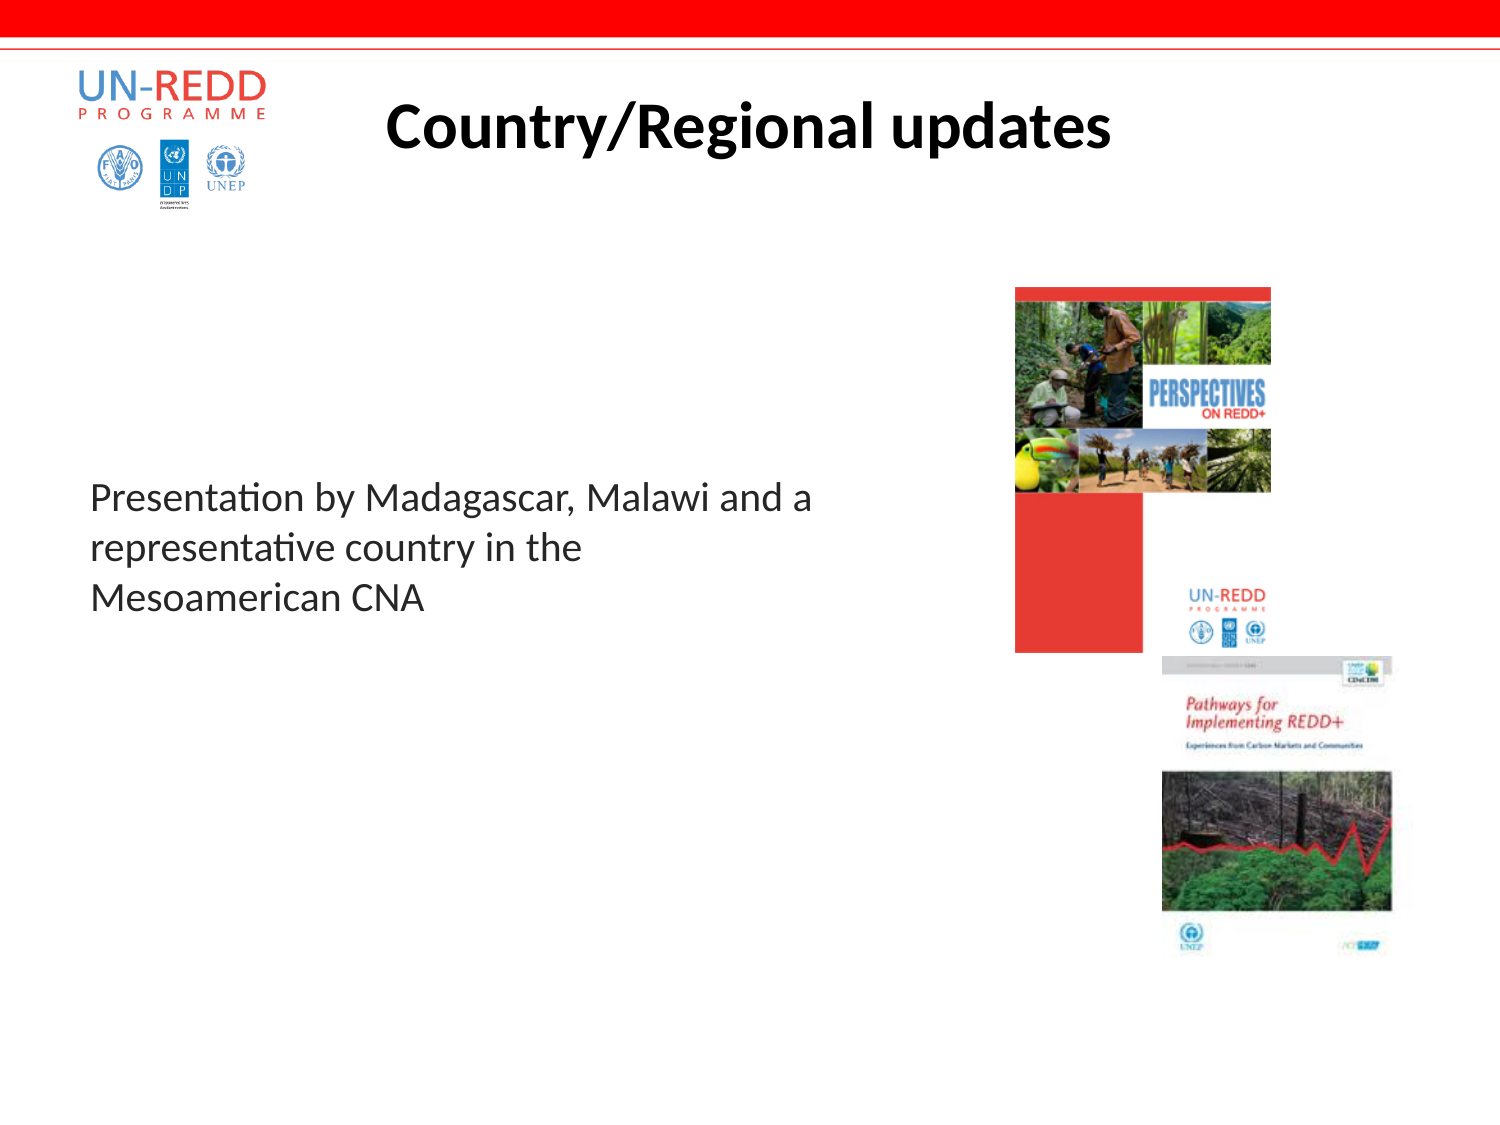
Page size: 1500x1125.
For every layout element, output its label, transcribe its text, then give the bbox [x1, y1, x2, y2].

picture [75, 170, 275, 215]
picture [1162, 655, 1413, 963]
list Presentation by Madagascar, Malawi and a representative country in the Mesoamerican CNA [75, 462, 838, 1005]
picture [1015, 287, 1272, 654]
text_box Country/Regional updates [74, 74, 1425, 170]
picture [75, 64, 275, 74]
